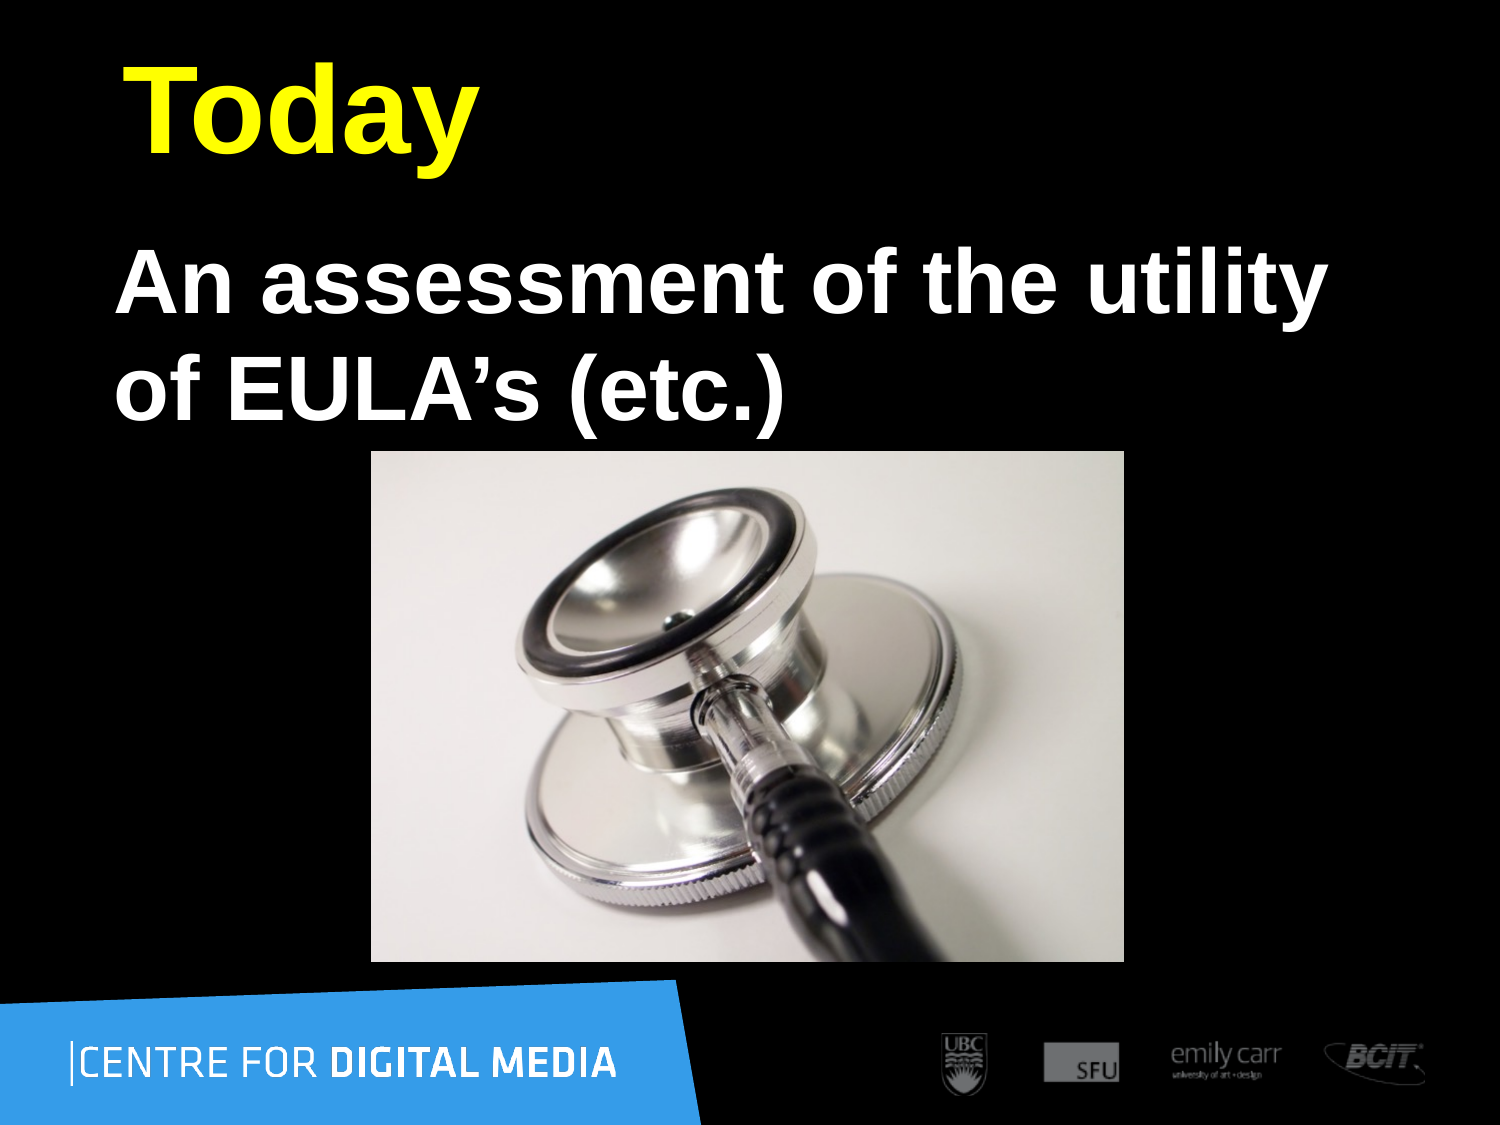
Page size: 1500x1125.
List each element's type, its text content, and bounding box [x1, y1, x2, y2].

title Today [75, 20, 1425, 188]
list An assessment of the utility of EULA’s (etc.) [75, 230, 1425, 940]
picture [371, 451, 1125, 962]
